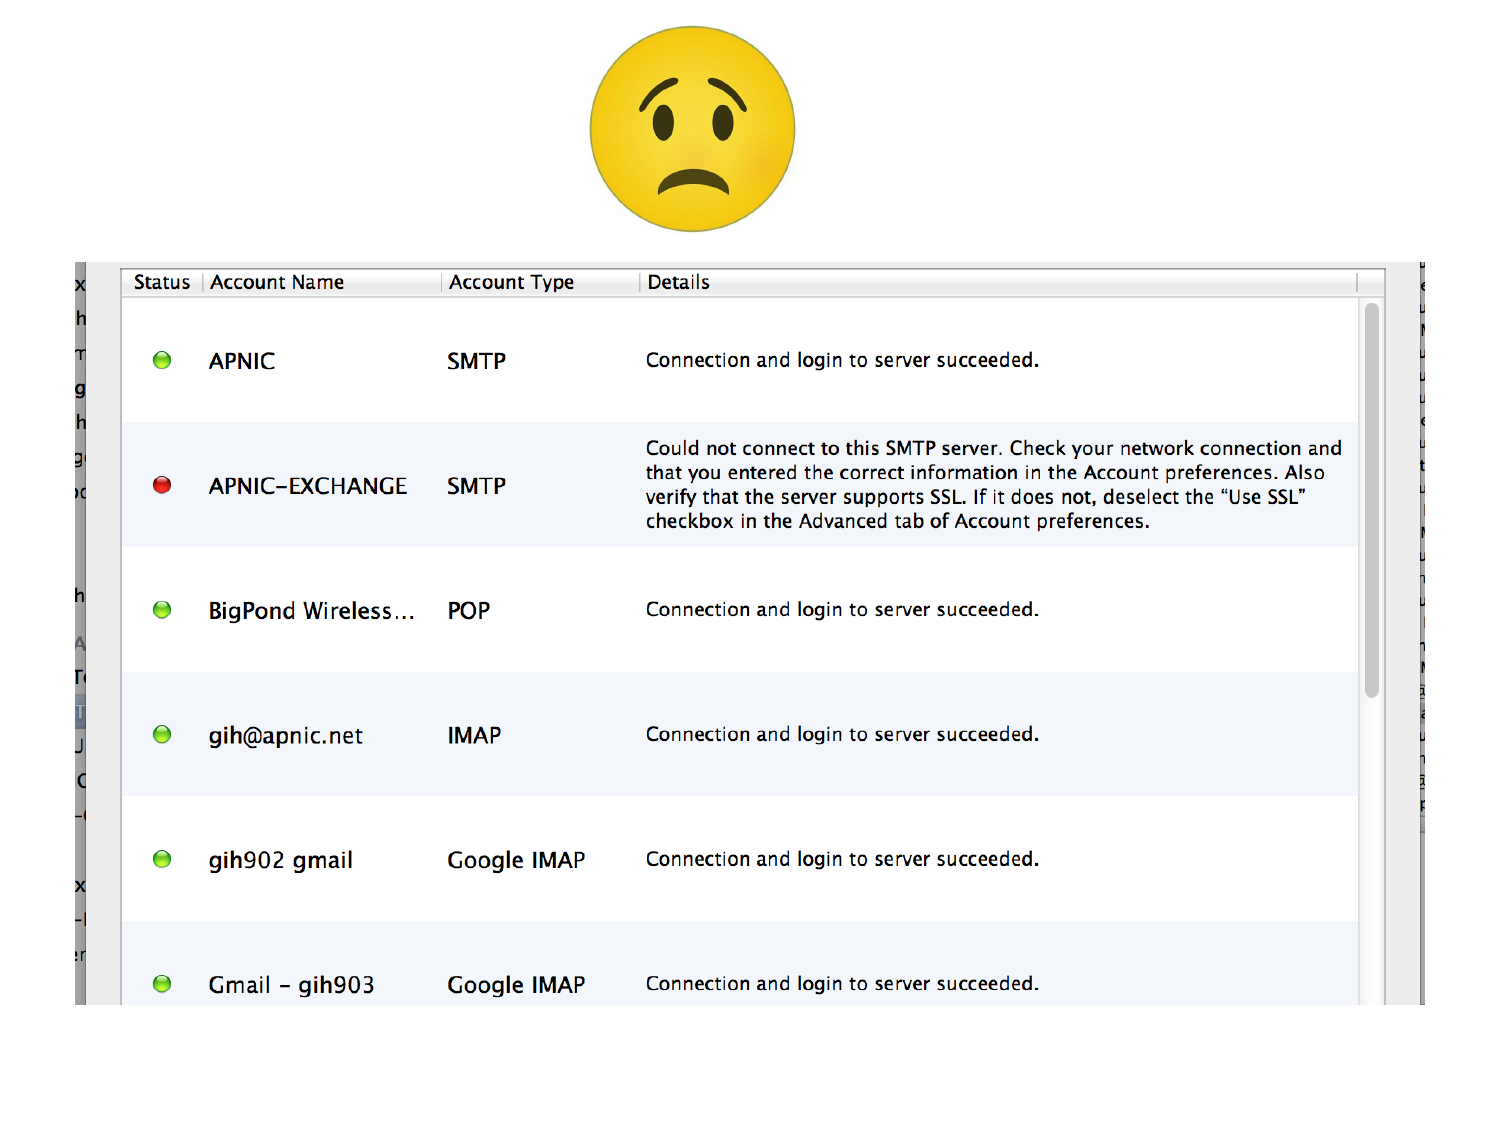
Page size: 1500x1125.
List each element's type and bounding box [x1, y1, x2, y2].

list [74, 262, 1426, 1006]
picture [552, 23, 834, 234]
